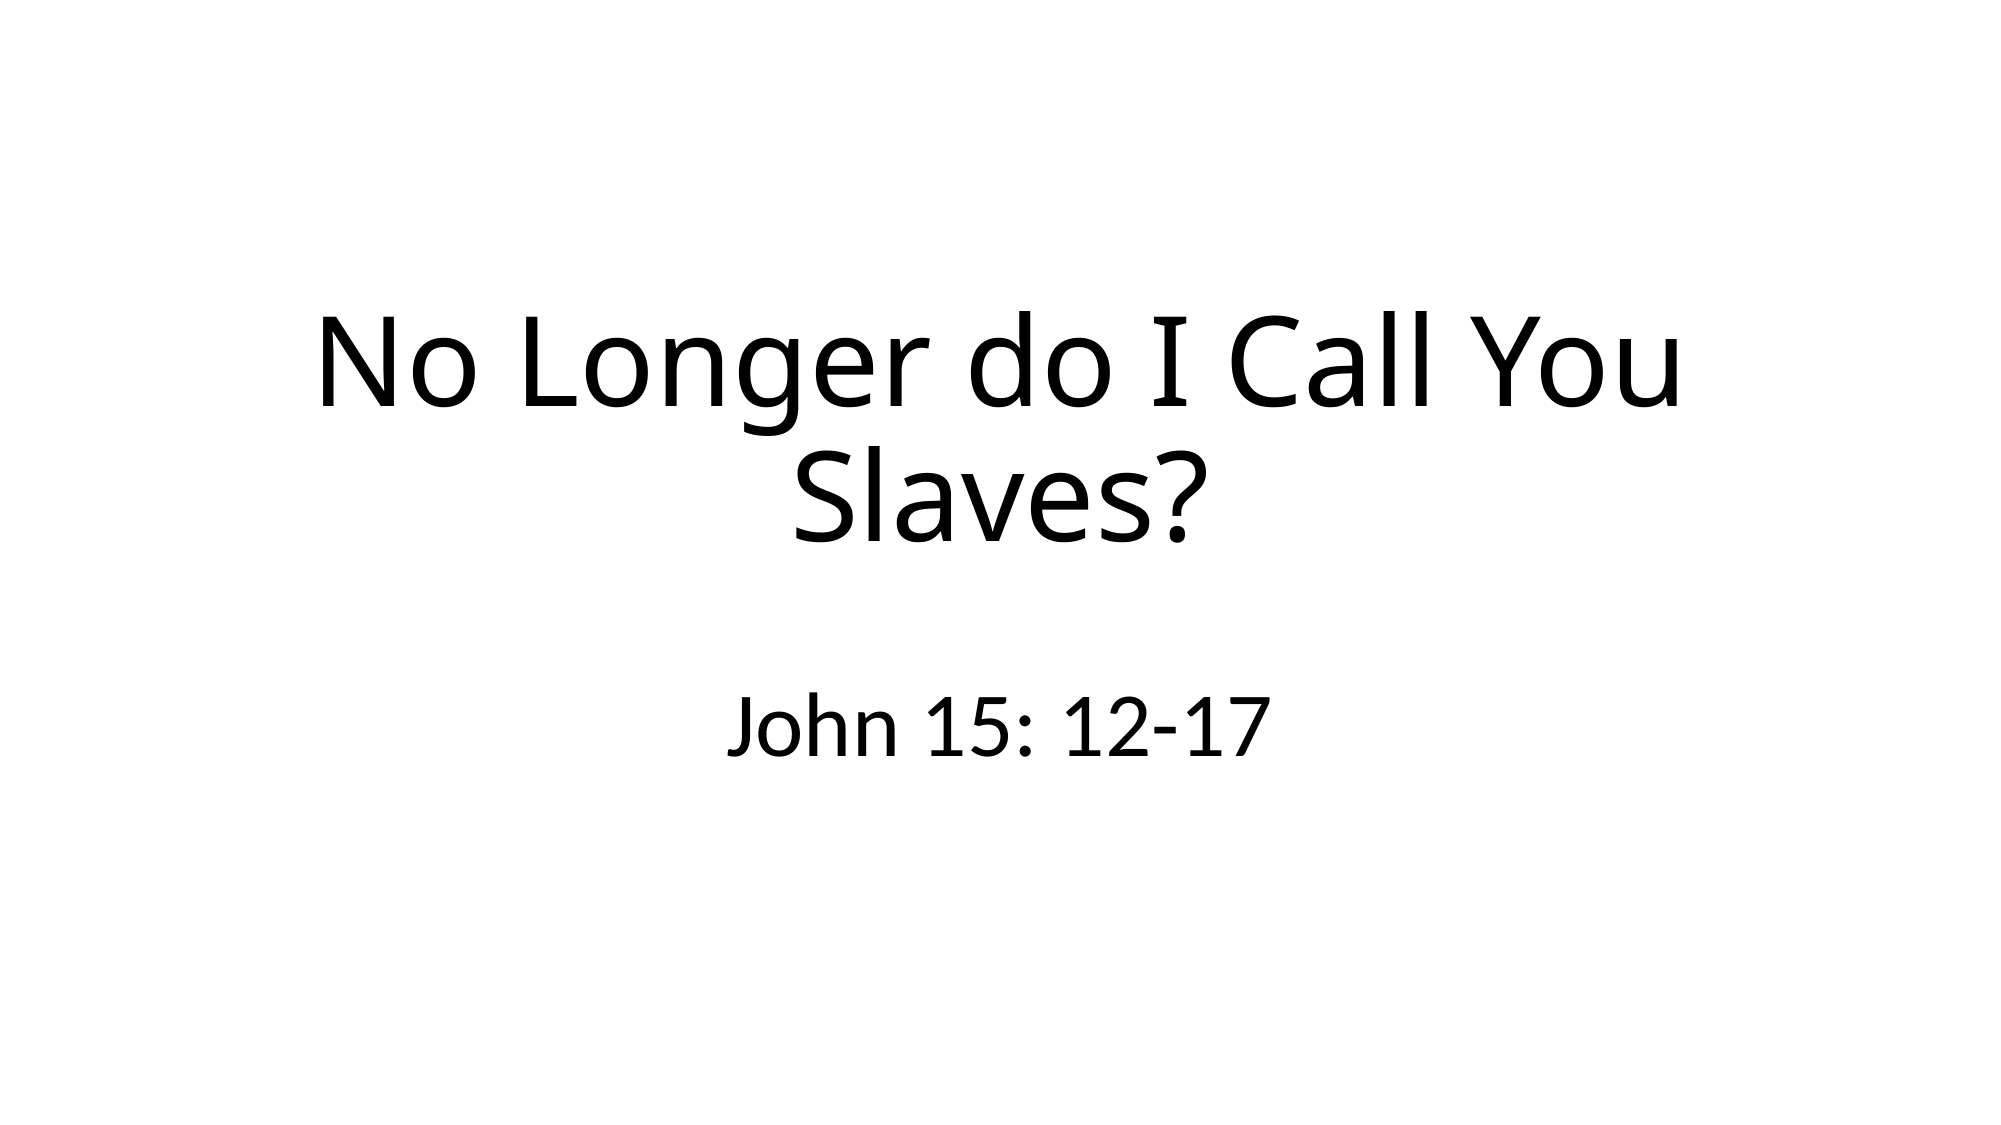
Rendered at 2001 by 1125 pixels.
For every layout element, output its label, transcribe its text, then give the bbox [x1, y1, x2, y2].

subtitle John 15: 12-17 [249, 590, 1750, 863]
title No Longer do I Call You Slaves? [249, 184, 1750, 576]
